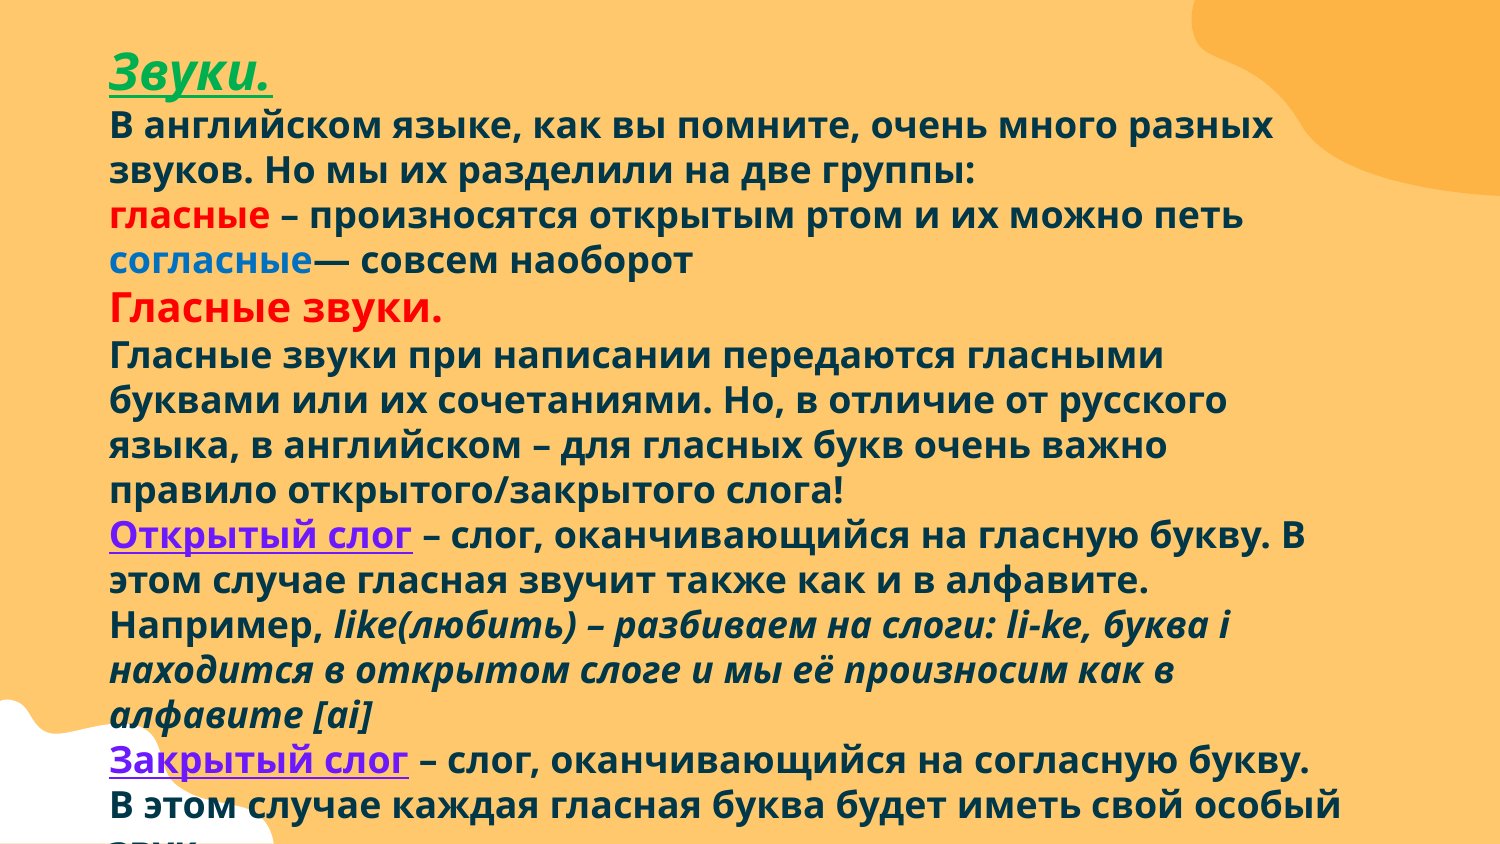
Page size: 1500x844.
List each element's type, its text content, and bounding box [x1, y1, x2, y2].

text_box [394, 118, 411, 137]
text_box [721, 753, 738, 773]
text_box [1097, 573, 1115, 592]
text_box [532, 769, 537, 777]
text_box [1168, 618, 1185, 638]
text_box [339, 798, 356, 818]
text_box [1123, 663, 1143, 682]
text_box [111, 521, 136, 548]
text_box [408, 393, 426, 412]
text_box [582, 118, 599, 137]
text_box [623, 753, 641, 772]
text_box [822, 573, 839, 593]
text_box [638, 118, 655, 137]
text_box [212, 618, 232, 637]
text_box [496, 348, 514, 367]
text_box [235, 300, 253, 321]
text_box [373, 573, 394, 593]
text_box [461, 163, 479, 191]
text_box [1053, 348, 1071, 367]
text_box [1098, 348, 1102, 367]
text_box [354, 118, 379, 137]
text_box [1123, 438, 1141, 457]
text_box [489, 618, 508, 638]
text_box [111, 385, 130, 413]
text_box [199, 163, 217, 183]
text_box [809, 118, 827, 137]
text_box [728, 118, 752, 137]
text_box [880, 798, 903, 825]
text_box [861, 438, 878, 457]
text_box [755, 663, 770, 683]
text_box [183, 483, 201, 502]
text_box [112, 208, 125, 227]
text_box [359, 208, 378, 228]
text_box [981, 528, 994, 547]
text_box [156, 700, 180, 736]
text_box [689, 573, 706, 593]
text_box [1307, 798, 1311, 817]
text_box [614, 618, 635, 646]
text_box [636, 208, 653, 227]
text_box [769, 163, 787, 182]
text_box [572, 163, 593, 183]
text_box [293, 744, 309, 750]
text_box [1011, 438, 1029, 457]
text_box [558, 118, 575, 138]
text_box [208, 118, 229, 138]
text_box [742, 163, 765, 190]
text_box [943, 118, 961, 137]
text_box [790, 618, 816, 637]
text_box [1149, 753, 1176, 773]
text_box [459, 348, 480, 367]
text_box [1105, 393, 1120, 413]
text_box [470, 438, 488, 458]
text_box [713, 573, 730, 592]
text_box [559, 208, 576, 227]
text_box [1064, 528, 1082, 547]
text_box [280, 573, 298, 592]
text_box [284, 348, 301, 368]
text_box [519, 348, 537, 368]
text_box [129, 573, 147, 592]
text_box [1190, 393, 1204, 412]
text_box [891, 528, 907, 547]
text_box [597, 663, 619, 683]
text_box [315, 261, 348, 265]
text_box [1079, 663, 1099, 682]
text_box [1033, 118, 1051, 137]
text_box [206, 483, 227, 502]
text_box [514, 134, 520, 142]
text_box [156, 393, 174, 412]
text_box [312, 208, 330, 227]
text_box [357, 663, 375, 683]
text_box [197, 655, 216, 683]
text_box [872, 528, 886, 548]
text_box [253, 348, 270, 368]
text_box [564, 573, 583, 601]
text_box [292, 663, 313, 683]
text_box [960, 798, 980, 817]
text_box [1029, 393, 1047, 412]
text_box [239, 618, 263, 637]
text_box [1062, 393, 1080, 421]
text_box [478, 208, 493, 228]
text_box [436, 348, 454, 376]
text_box [567, 798, 587, 818]
text_box [660, 618, 677, 638]
text_box [346, 393, 366, 412]
text_box [612, 438, 629, 457]
text_box [679, 483, 692, 502]
text_box [676, 528, 696, 547]
text_box [1018, 798, 1036, 818]
text_box [111, 163, 127, 183]
text_box [871, 393, 891, 413]
text_box [899, 618, 921, 638]
text_box [891, 663, 908, 683]
text_box [1242, 528, 1261, 556]
text_box [1119, 573, 1136, 593]
text_box [1207, 393, 1225, 413]
text_box [194, 253, 211, 273]
text_box [845, 663, 864, 682]
text_box [293, 253, 311, 273]
text_box [184, 299, 201, 322]
text_box [294, 393, 315, 412]
text_box [466, 573, 483, 593]
text_box [421, 761, 435, 765]
text_box [798, 393, 816, 412]
text_box [970, 348, 983, 367]
text_box [987, 438, 1005, 457]
text_box [650, 163, 671, 182]
text_box [1196, 798, 1215, 818]
text_box [623, 663, 640, 683]
text_box [771, 483, 790, 503]
text_box [416, 118, 433, 138]
text_box [296, 519, 312, 525]
text_box [599, 163, 620, 182]
text_box [249, 798, 264, 811]
text_box [328, 708, 347, 728]
text_box [884, 438, 902, 457]
text_box [315, 798, 333, 817]
text_box [1146, 618, 1165, 637]
text_box [838, 790, 857, 818]
text_box [843, 163, 861, 191]
text_box [259, 753, 275, 772]
text_box [598, 393, 618, 412]
text_box [155, 438, 171, 457]
text_box [520, 798, 536, 817]
text_box [282, 216, 297, 220]
text_box [794, 663, 812, 683]
text_box [358, 702, 372, 733]
text_box [482, 393, 500, 412]
text_box [351, 348, 369, 367]
text_box [543, 348, 561, 367]
text_box [1124, 393, 1139, 413]
text_box [291, 753, 311, 772]
text_box [489, 573, 505, 592]
text_box [1019, 663, 1037, 683]
text_box [292, 618, 310, 646]
text_box [405, 300, 427, 321]
text_box [651, 528, 669, 547]
text_box [304, 573, 321, 593]
text_box [1125, 753, 1144, 781]
text_box [397, 528, 411, 547]
text_box [1043, 208, 1061, 228]
text_box [379, 618, 396, 638]
text_box [1281, 753, 1300, 781]
text_box [1012, 208, 1037, 227]
text_box [262, 528, 279, 547]
text_box [784, 118, 804, 137]
text_box [394, 753, 407, 772]
text_box [1219, 798, 1234, 818]
text_box [599, 753, 616, 773]
text_box [1198, 118, 1216, 137]
text_box [1044, 438, 1062, 457]
text_box [161, 753, 176, 772]
text_box [689, 348, 709, 367]
text_box [511, 618, 541, 637]
text_box [725, 348, 743, 367]
text_box [1001, 118, 1026, 137]
text_box [963, 438, 981, 458]
text_box [130, 253, 149, 273]
text_box [1093, 798, 1108, 818]
text_box [527, 393, 545, 412]
text_box [552, 163, 570, 183]
text_box [236, 753, 254, 772]
text_box [202, 393, 219, 413]
text_box [334, 438, 347, 457]
text_box [783, 438, 801, 457]
text_box [362, 798, 379, 818]
text_box [851, 208, 870, 228]
text_box [495, 477, 508, 502]
text_box [304, 299, 323, 322]
text_box [577, 753, 594, 772]
text_box [795, 348, 812, 368]
text_box [812, 483, 830, 503]
text_box [223, 163, 241, 182]
text_box [229, 708, 247, 728]
text_box [133, 438, 149, 458]
text_box [113, 118, 131, 137]
text_box [1062, 798, 1080, 817]
text_box [373, 528, 392, 548]
text_box [1032, 348, 1047, 368]
text_box [186, 528, 204, 556]
text_box [1262, 790, 1281, 818]
text_box [306, 348, 324, 367]
text_box [682, 208, 699, 227]
text_box [917, 348, 932, 368]
text_box [1097, 118, 1116, 138]
text_box [112, 483, 130, 502]
text_box [1160, 798, 1181, 817]
text_box [949, 393, 970, 412]
text_box [285, 708, 302, 728]
text_box [616, 798, 630, 818]
text_box [796, 483, 809, 502]
text_box [1174, 528, 1193, 556]
text_box [348, 438, 368, 458]
text_box [328, 348, 347, 376]
text_box [773, 438, 778, 457]
text_box [573, 393, 591, 412]
text_box [647, 753, 665, 772]
text_box [174, 573, 199, 592]
text_box [471, 118, 488, 137]
text_box [837, 438, 856, 466]
text_box [428, 253, 443, 273]
text_box [457, 663, 472, 683]
text_box [582, 663, 597, 683]
text_box [206, 753, 222, 772]
text_box [965, 618, 984, 638]
text_box [736, 798, 755, 826]
text_box [591, 208, 610, 228]
text_box [1043, 610, 1062, 637]
text_box [659, 208, 677, 236]
text_box [344, 753, 364, 773]
text_box [1152, 520, 1170, 548]
text_box [1220, 528, 1238, 547]
text_box [113, 342, 129, 367]
text_box [564, 612, 575, 643]
text_box [521, 663, 538, 683]
text_box [944, 753, 961, 773]
text_box [1077, 348, 1094, 367]
text_box [375, 438, 395, 457]
text_box [825, 163, 838, 182]
text_box [442, 573, 460, 592]
text_box [253, 438, 271, 457]
text_box [920, 118, 938, 138]
text_box [1089, 438, 1118, 457]
text_box [1156, 663, 1173, 683]
text_box [424, 536, 439, 540]
text_box [1001, 663, 1016, 683]
text_box [1123, 208, 1141, 228]
text_box [401, 483, 406, 502]
text_box [735, 573, 763, 592]
text_box [194, 118, 208, 137]
text_box [836, 477, 841, 494]
text_box [912, 163, 930, 182]
text_box [295, 163, 313, 183]
text_box [134, 663, 152, 683]
text_box [111, 708, 129, 723]
text_box [920, 753, 938, 772]
text_box [431, 208, 449, 227]
text_box [968, 118, 986, 137]
text_box [936, 348, 953, 367]
text_box [536, 118, 553, 137]
text_box [180, 393, 197, 412]
text_box [549, 393, 566, 413]
text_box [209, 528, 226, 547]
text_box [703, 618, 722, 638]
text_box [350, 708, 358, 727]
text_box [251, 208, 268, 228]
text_box [382, 253, 400, 273]
text_box [987, 798, 1012, 817]
text_box [1110, 528, 1137, 548]
text_box [402, 438, 422, 457]
text_box [1191, 745, 1209, 773]
text_box [672, 753, 692, 772]
text_box [432, 483, 451, 503]
text_box [402, 163, 422, 182]
text_box [534, 446, 549, 450]
text_box [1039, 798, 1057, 817]
text_box [759, 118, 777, 137]
text_box [1318, 798, 1338, 817]
text_box [467, 753, 487, 773]
text_box [945, 618, 961, 638]
text_box [1063, 618, 1081, 638]
text_box [126, 208, 146, 228]
text_box [1213, 753, 1232, 781]
text_box [636, 798, 654, 817]
text_box [777, 409, 782, 417]
text_box [526, 163, 548, 190]
text_box [520, 573, 537, 593]
text_box [842, 753, 862, 772]
text_box [111, 573, 126, 593]
text_box [217, 253, 232, 273]
text_box [449, 753, 464, 773]
text_box [1223, 118, 1240, 137]
text_box [519, 208, 537, 227]
text_box [374, 348, 395, 367]
text_box [379, 300, 399, 321]
text_box [258, 300, 263, 321]
text_box [1021, 528, 1038, 548]
text_box [898, 393, 918, 412]
text_box [1066, 438, 1084, 458]
text_box [409, 208, 426, 228]
text_box [411, 483, 429, 502]
text_box [1105, 610, 1125, 638]
text_box [816, 348, 838, 375]
text_box [896, 118, 914, 137]
text_box [329, 163, 353, 182]
text_box [708, 438, 722, 458]
text_box [947, 528, 964, 548]
text_box [130, 300, 153, 322]
text_box [326, 753, 341, 773]
text_box [1189, 618, 1207, 638]
text_box [177, 348, 191, 368]
text_box [1109, 348, 1134, 367]
text_box [315, 634, 320, 642]
text_box [1286, 798, 1303, 817]
text_box [370, 753, 388, 773]
text_box [681, 610, 701, 638]
text_box [230, 528, 234, 547]
text_box [589, 626, 603, 630]
text_box [536, 253, 553, 273]
text_box [639, 618, 657, 638]
text_box [925, 393, 943, 412]
text_box [494, 438, 519, 457]
text_box [471, 798, 494, 825]
text_box [347, 528, 367, 548]
text_box [411, 348, 429, 367]
text_box [726, 387, 747, 412]
text_box [887, 163, 905, 182]
text_box [936, 163, 953, 182]
text_box [979, 663, 996, 683]
text_box [1049, 573, 1067, 592]
text_box [185, 708, 203, 728]
text_box [146, 118, 163, 138]
text_box [209, 438, 226, 458]
text_box [602, 528, 620, 548]
text_box [996, 753, 1014, 773]
text_box [800, 573, 818, 592]
text_box [329, 300, 349, 321]
text_box [782, 528, 814, 555]
text_box [1220, 618, 1228, 637]
text_box [659, 118, 663, 137]
text_box [327, 573, 344, 593]
text_box [358, 610, 377, 637]
text_box [154, 163, 173, 191]
text_box [805, 798, 822, 818]
text_box [113, 293, 131, 321]
text_box [615, 118, 632, 137]
text_box [703, 118, 722, 138]
text_box [435, 618, 462, 638]
text_box [511, 483, 528, 503]
text_box [819, 528, 839, 547]
text_box [868, 753, 883, 773]
text_box [809, 208, 827, 236]
text_box [240, 208, 245, 227]
text_box [1044, 528, 1058, 548]
text_box [613, 208, 631, 227]
text_box [553, 753, 571, 773]
text_box [111, 438, 128, 457]
text_box [475, 663, 483, 682]
text_box [308, 118, 326, 137]
text_box [226, 393, 251, 412]
text_box [1254, 118, 1271, 137]
text_box [239, 528, 257, 547]
text_box [314, 702, 327, 733]
text_box [346, 618, 354, 637]
text_box [496, 528, 515, 548]
text_box [207, 300, 227, 321]
text_box [953, 208, 974, 227]
text_box [1083, 393, 1102, 421]
text_box [637, 573, 655, 592]
text_box [471, 253, 496, 272]
text_box [866, 348, 893, 368]
text_box [852, 618, 870, 638]
text_box [735, 208, 752, 227]
text_box [381, 483, 397, 502]
text_box [713, 208, 731, 227]
text_box [879, 573, 899, 592]
text_box [532, 483, 549, 503]
text_box [605, 253, 624, 273]
text_box [540, 208, 554, 228]
text_box [187, 438, 204, 457]
text_box [711, 163, 728, 183]
text_box [483, 163, 500, 183]
text_box [1154, 118, 1171, 138]
text_box [428, 438, 442, 458]
text_box [258, 393, 278, 412]
text_box [269, 618, 287, 638]
text_box [652, 253, 671, 273]
text_box [694, 663, 712, 683]
text_box [222, 348, 238, 367]
text_box [471, 528, 491, 548]
text_box [975, 393, 993, 413]
text_box [896, 348, 914, 367]
text_box [330, 118, 348, 138]
text_box [1145, 393, 1162, 412]
text_box [163, 618, 181, 637]
text_box [828, 618, 848, 637]
text_box [934, 663, 952, 683]
text_box [815, 753, 835, 772]
text_box [493, 753, 511, 773]
text_box [699, 753, 717, 772]
text_box [939, 438, 958, 457]
text_box [773, 663, 781, 682]
text_box [1073, 573, 1093, 592]
text_box [1239, 798, 1257, 818]
text_box [659, 798, 676, 818]
text_box [237, 253, 255, 272]
text_box [969, 573, 989, 593]
text_box [279, 753, 284, 772]
text_box [714, 790, 733, 818]
text_box [852, 134, 858, 142]
text_box [439, 798, 468, 817]
text_box [679, 393, 699, 412]
text_box [399, 573, 417, 593]
text_box [399, 612, 411, 643]
text_box [659, 438, 679, 458]
text_box [907, 798, 924, 818]
text_box [1180, 208, 1198, 228]
text_box [928, 798, 946, 817]
text_box [381, 163, 386, 182]
text_box [995, 565, 1020, 601]
text_box [587, 573, 605, 592]
text_box [113, 612, 134, 637]
text_box [1114, 798, 1132, 817]
text_box [439, 118, 455, 137]
text_box [140, 618, 157, 638]
text_box [330, 528, 344, 548]
text_box [1034, 753, 1054, 773]
text_box [778, 753, 811, 780]
text_box [1285, 522, 1303, 547]
text_box [728, 483, 743, 503]
text_box [268, 157, 289, 182]
text_box [556, 483, 574, 502]
text_box [170, 118, 188, 137]
text_box [410, 618, 432, 638]
text_box [188, 618, 206, 646]
text_box [283, 253, 287, 272]
text_box [459, 393, 477, 413]
text_box [633, 483, 651, 502]
text_box [612, 573, 632, 592]
text_box [459, 118, 464, 137]
text_box [760, 798, 777, 817]
text_box [382, 393, 403, 412]
text_box [747, 618, 765, 638]
text_box [1166, 393, 1185, 413]
text_box [695, 483, 714, 503]
text_box [440, 393, 454, 413]
text_box [603, 483, 620, 502]
text_box [497, 208, 514, 227]
text_box [285, 438, 303, 458]
text_box [448, 253, 465, 273]
text_box [749, 528, 776, 548]
text_box [846, 573, 863, 592]
text_box [422, 573, 437, 593]
text_box [448, 438, 466, 457]
text_box [1320, 789, 1336, 795]
text_box [769, 618, 786, 638]
text_box [680, 118, 698, 137]
text_box [326, 663, 344, 683]
text_box [283, 528, 287, 547]
text_box [957, 163, 961, 182]
text_box [844, 744, 860, 750]
text_box [662, 348, 682, 367]
text_box [175, 208, 189, 228]
text_box [917, 208, 937, 227]
text_box [455, 208, 473, 228]
text_box [456, 483, 470, 502]
text_box [226, 753, 231, 772]
text_box [580, 528, 598, 547]
text_box [948, 573, 965, 593]
text_box [556, 528, 575, 548]
text_box [725, 663, 751, 682]
text_box [846, 528, 866, 547]
text_box [242, 663, 272, 682]
text_box [925, 618, 942, 638]
text_box [875, 208, 900, 227]
text_box [594, 348, 608, 368]
text_box [406, 253, 424, 272]
text_box [1082, 634, 1088, 642]
text_box [873, 118, 891, 138]
text_box [753, 438, 769, 457]
text_box [150, 573, 168, 593]
text_box [404, 429, 420, 435]
text_box [1201, 208, 1219, 227]
text_box [1259, 753, 1277, 772]
text_box [232, 573, 252, 593]
text_box [1123, 618, 1145, 646]
text_box [517, 753, 530, 772]
text_box [1236, 753, 1254, 772]
text_box [913, 663, 932, 683]
text_box [542, 573, 560, 592]
text_box [623, 163, 644, 183]
text_box [220, 208, 236, 227]
text_box [1007, 393, 1026, 413]
text_box [685, 438, 702, 458]
text_box [1083, 753, 1097, 773]
text_box [984, 348, 1004, 368]
text_box [887, 753, 904, 772]
text_box [267, 798, 287, 818]
text_box [624, 483, 628, 502]
text_box [140, 528, 158, 547]
text_box [159, 483, 176, 503]
text_box [543, 663, 569, 682]
text_box [467, 610, 487, 638]
text_box [579, 483, 597, 511]
text_box [1008, 610, 1018, 637]
text_box [955, 663, 975, 682]
text_box [182, 753, 200, 781]
text_box [645, 438, 658, 457]
text_box [1197, 528, 1215, 547]
text_box [335, 610, 345, 637]
text_box [486, 663, 516, 682]
text_box [379, 663, 408, 682]
text_box [290, 483, 308, 503]
text_box [703, 208, 707, 227]
text_box [417, 798, 434, 818]
text_box [1103, 753, 1121, 772]
text_box [662, 663, 680, 683]
text_box [749, 348, 766, 368]
text_box [916, 573, 933, 592]
text_box [745, 753, 772, 773]
text_box [637, 348, 655, 367]
text_box [152, 208, 169, 228]
text_box [512, 253, 530, 272]
text_box [792, 163, 810, 183]
text_box [553, 798, 566, 817]
text_box [360, 573, 373, 592]
text_box [168, 253, 189, 273]
text_box [884, 618, 899, 638]
text_box [535, 544, 541, 552]
text_box [1020, 753, 1033, 772]
text_box [162, 528, 180, 547]
text_box [473, 483, 491, 503]
text_box [413, 663, 432, 682]
text_box [133, 393, 152, 421]
text_box [654, 483, 673, 503]
text_box [309, 438, 327, 457]
text_box [197, 348, 215, 367]
text_box [262, 253, 279, 272]
text_box [195, 208, 213, 227]
text_box [363, 253, 377, 273]
text_box [1147, 438, 1165, 458]
text_box [337, 208, 355, 236]
text_box [177, 163, 195, 182]
text_box [269, 299, 289, 322]
text_box [154, 663, 174, 682]
text_box [916, 438, 935, 458]
text_box [1041, 663, 1067, 682]
text_box [453, 528, 467, 548]
text_box [728, 438, 746, 457]
text_box [235, 118, 256, 137]
text_box [756, 208, 760, 227]
text_box [726, 618, 743, 638]
text_box [111, 253, 126, 273]
text_box [1131, 118, 1149, 146]
text_box [830, 118, 848, 138]
text_box [154, 253, 168, 272]
text_box [110, 663, 130, 682]
text_box [506, 163, 522, 183]
text_box [215, 573, 229, 593]
text_box [562, 438, 606, 465]
text_box [231, 483, 251, 503]
text_box [242, 348, 247, 367]
text_box [767, 208, 792, 227]
text_box [995, 528, 1015, 548]
text_box [559, 253, 577, 273]
text_box [1176, 118, 1193, 138]
text_box [643, 663, 659, 683]
text_box [815, 430, 834, 458]
text_box [568, 348, 588, 367]
text_box [334, 483, 351, 502]
text_box [626, 528, 644, 547]
text_box [725, 528, 742, 548]
text_box [815, 663, 833, 683]
text_box [497, 798, 514, 818]
text_box [277, 663, 292, 683]
text_box [667, 573, 685, 592]
text_box [262, 118, 283, 137]
text_box [311, 483, 329, 502]
text_box [1087, 528, 1106, 556]
text_box [428, 163, 445, 182]
text_box [292, 798, 311, 826]
text_box [767, 573, 785, 593]
text_box [623, 393, 640, 412]
text_box [1157, 208, 1174, 227]
text_box [136, 483, 154, 511]
text_box [546, 618, 562, 638]
text_box [848, 519, 864, 525]
text_box [852, 393, 870, 412]
text_box [353, 300, 374, 331]
text_box [867, 663, 887, 691]
text_box [521, 528, 534, 547]
text_box [1244, 118, 1248, 137]
text_box [647, 393, 672, 412]
text_box [674, 253, 692, 272]
text_box [860, 798, 879, 826]
text_box [1163, 789, 1179, 795]
text_box [582, 245, 601, 273]
text_box [175, 663, 193, 683]
text_box [746, 483, 766, 503]
text_box [384, 208, 404, 227]
text_box [232, 454, 237, 462]
text_box [687, 163, 705, 182]
text_box [1060, 753, 1077, 773]
text_box [319, 393, 339, 413]
text_box [175, 438, 180, 457]
text_box [250, 708, 280, 727]
text_box [1019, 618, 1027, 637]
text_box [1065, 208, 1094, 227]
text_box [842, 348, 859, 368]
text_box [754, 393, 772, 413]
text_box [220, 663, 239, 683]
text_box [1136, 798, 1155, 818]
text_box [1056, 118, 1075, 138]
text_box [154, 348, 171, 368]
text_box [128, 348, 148, 368]
text_box [133, 708, 152, 727]
text_box [226, 798, 234, 804]
text_box [864, 163, 883, 191]
text_box [506, 393, 524, 413]
text_box [357, 483, 375, 511]
text_box [294, 528, 314, 547]
text_box [207, 708, 225, 728]
title Звуки. В английском языке, как вы помните, очень много разных звуков. Но мы их разделили на две группы: гласные – произносятся открытым ртом и их можно петь согласные— совсем наоборот Гласные звуки. Гласные звуки при написании передаются гласными буквами или их сочетаниями. Но, в отличие от русского языка, в английском – для гласных букв очень важно правило открытого/закрытого слога! Открытый слог – слог, оканчивающийся на гласную букву. В этом случае гласная звучит также как и в алфавите. Например, like(любить) – разбиваем на слоги: li-ke, буква i находится в открытом слоге и мы её произносим как в алфавите [ai] Закрытый слог – слог, оканчивающийся на согласную букву. В этом случае каждая гласная буква будет иметь свой особый звук. [93, 23, 1360, 118]
text_box [257, 573, 276, 601]
text_box [613, 348, 630, 368]
text_box [1141, 348, 1161, 367]
text_box [630, 253, 648, 281]
text_box [682, 798, 699, 817]
text_box [924, 528, 942, 547]
text_box [288, 118, 303, 138]
text_box [1009, 348, 1027, 368]
text_box [133, 163, 150, 182]
text_box [395, 798, 412, 817]
text_box [159, 299, 178, 322]
text_box [361, 163, 377, 182]
text_box [783, 798, 801, 817]
text_box [592, 798, 610, 818]
text_box [831, 393, 849, 413]
text_box [1099, 208, 1117, 227]
text_box [979, 208, 997, 227]
text_box [976, 753, 991, 773]
text_box [432, 663, 453, 691]
text_box [1224, 208, 1242, 227]
text_box [772, 348, 790, 376]
text_box [830, 208, 848, 227]
text_box [492, 118, 510, 138]
text_box [1081, 118, 1094, 137]
text_box [702, 528, 720, 547]
text_box [1102, 663, 1120, 683]
text_box [1025, 573, 1042, 593]
text_box [257, 483, 275, 503]
